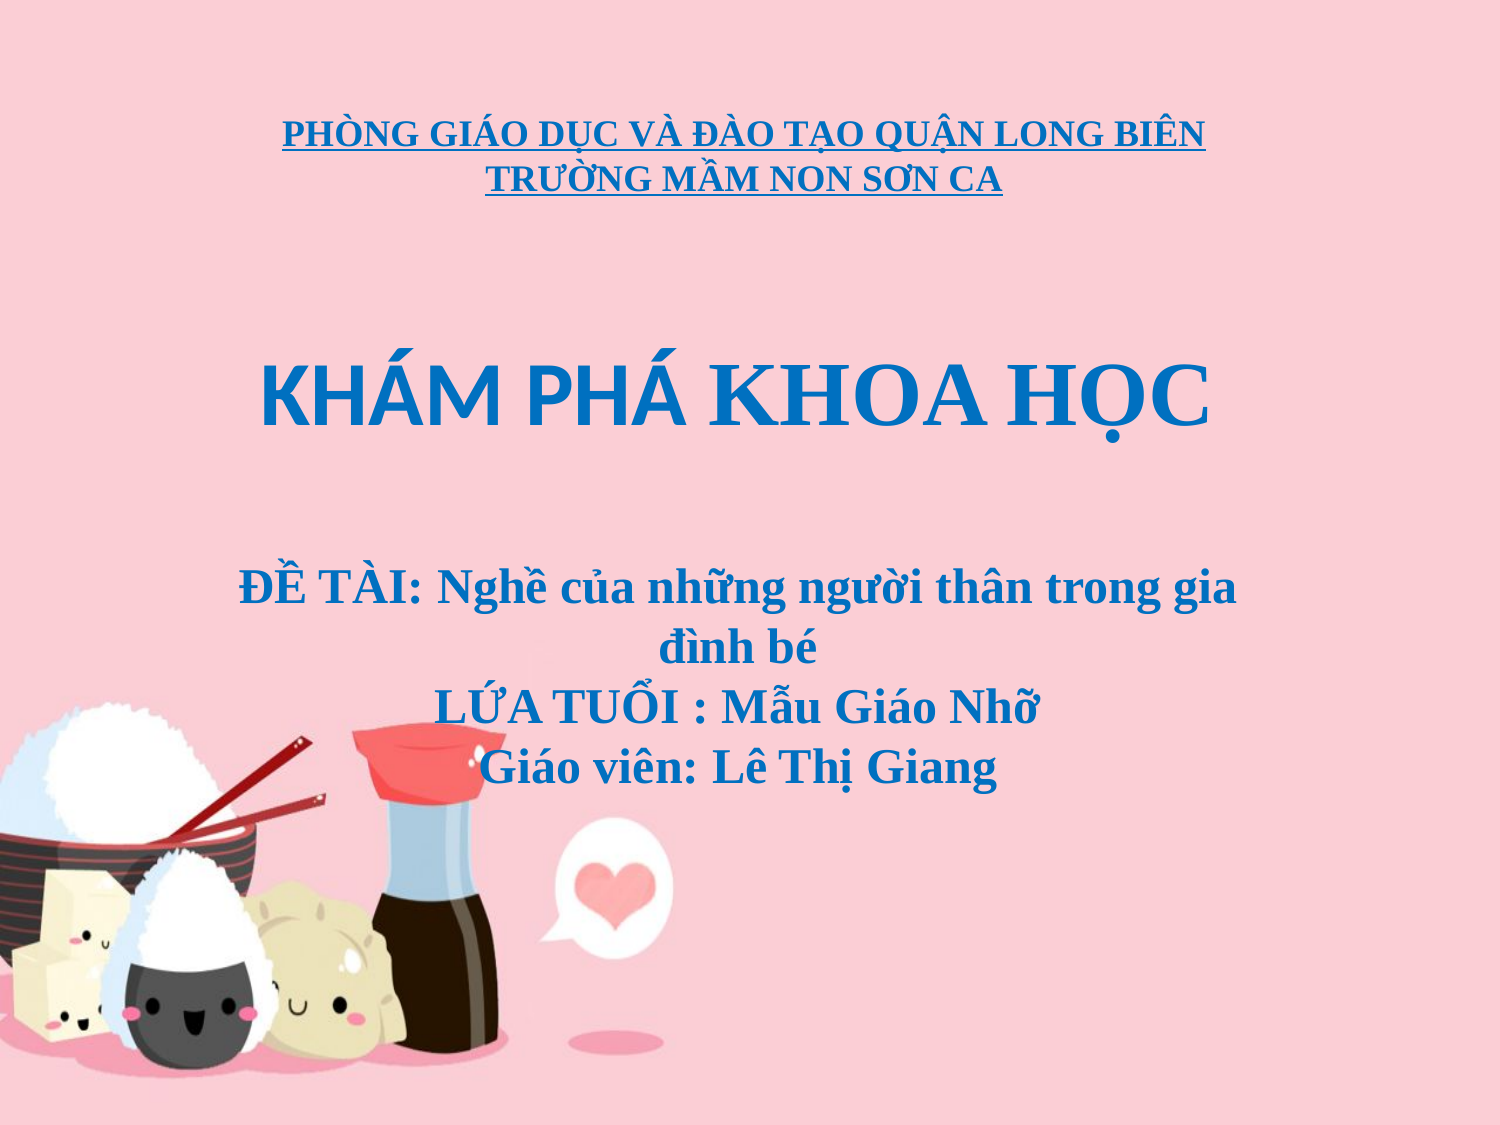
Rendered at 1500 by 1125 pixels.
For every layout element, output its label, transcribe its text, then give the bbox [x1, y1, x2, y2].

text_box KHÁM PHÁ KHOA HỌC ĐỀ TÀI: Nghề của những người thân trong gia đình bé LỨA TUỔI : Mẫu Giáo Nhỡ Giáo viên: Lê Thị Giang [194, 326, 1282, 846]
picture [0, 0, 1500, 1125]
text_box PHÒNG GIÁO DỤC VÀ ĐÀO TẠO QUẬN LONG BIÊN TRƯỜNG MẦM NON SƠN CA [64, 101, 1424, 207]
